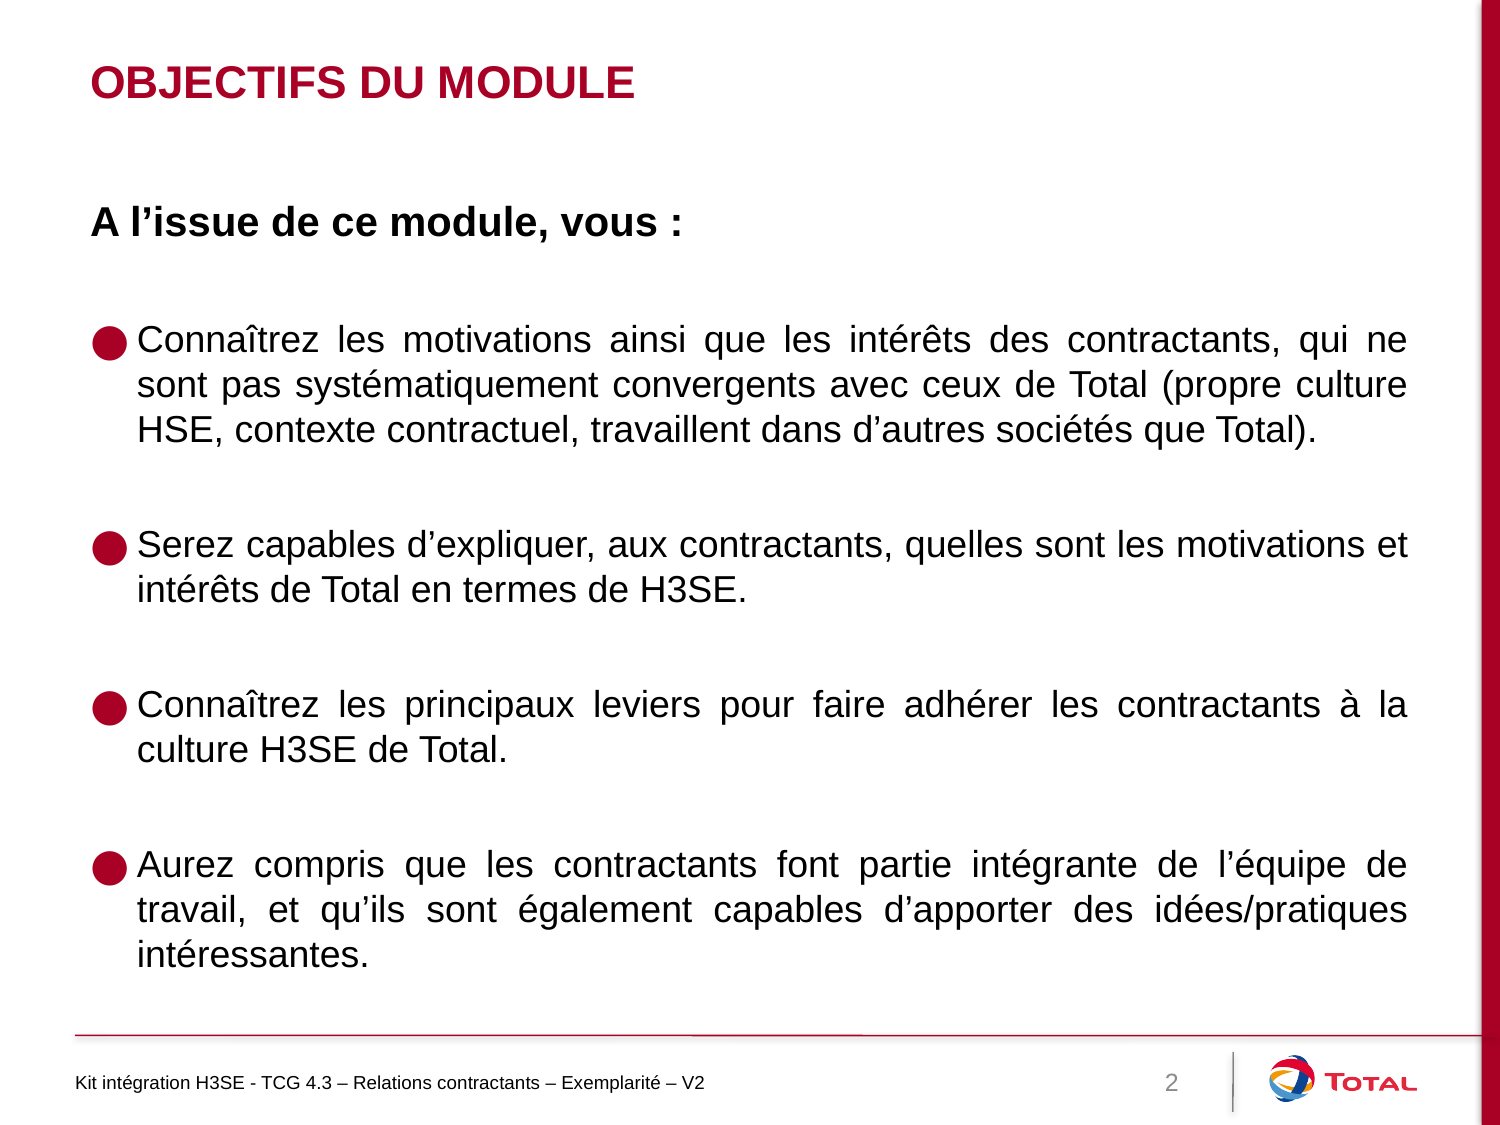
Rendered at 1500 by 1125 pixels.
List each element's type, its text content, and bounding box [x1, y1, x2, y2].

picture [1260, 1045, 1426, 1112]
title Objectifs du module [75, 45, 1424, 150]
slide_number 2 [1074, 1051, 1194, 1112]
footer Kit intégration H3SE - TCG 4.3 – Relations contractants – Exemplarité – V2 [75, 1051, 988, 1112]
list A l’issue de ce module, vous : Connaîtrez les motivations ainsi que les intérêts des contractants, qui ne sont pas systématiquement convergents avec ceux de Total (propre culture HSE, contexte contractuel, travaillent dans d’autres sociétés que Total). Serez capables d’expliquer, aux contractants, quelles sont les motivations et intérêts de Total en termes de H3SE. Connaîtrez les principaux leviers pour faire adhérer les contractants à la culture H3SE de Total. Aurez compris que les contractants font partie intégrante de l’équipe de travail, et qu’ils sont également capables d’apporter des idées/pratiques intéressantes. [75, 187, 1424, 988]
